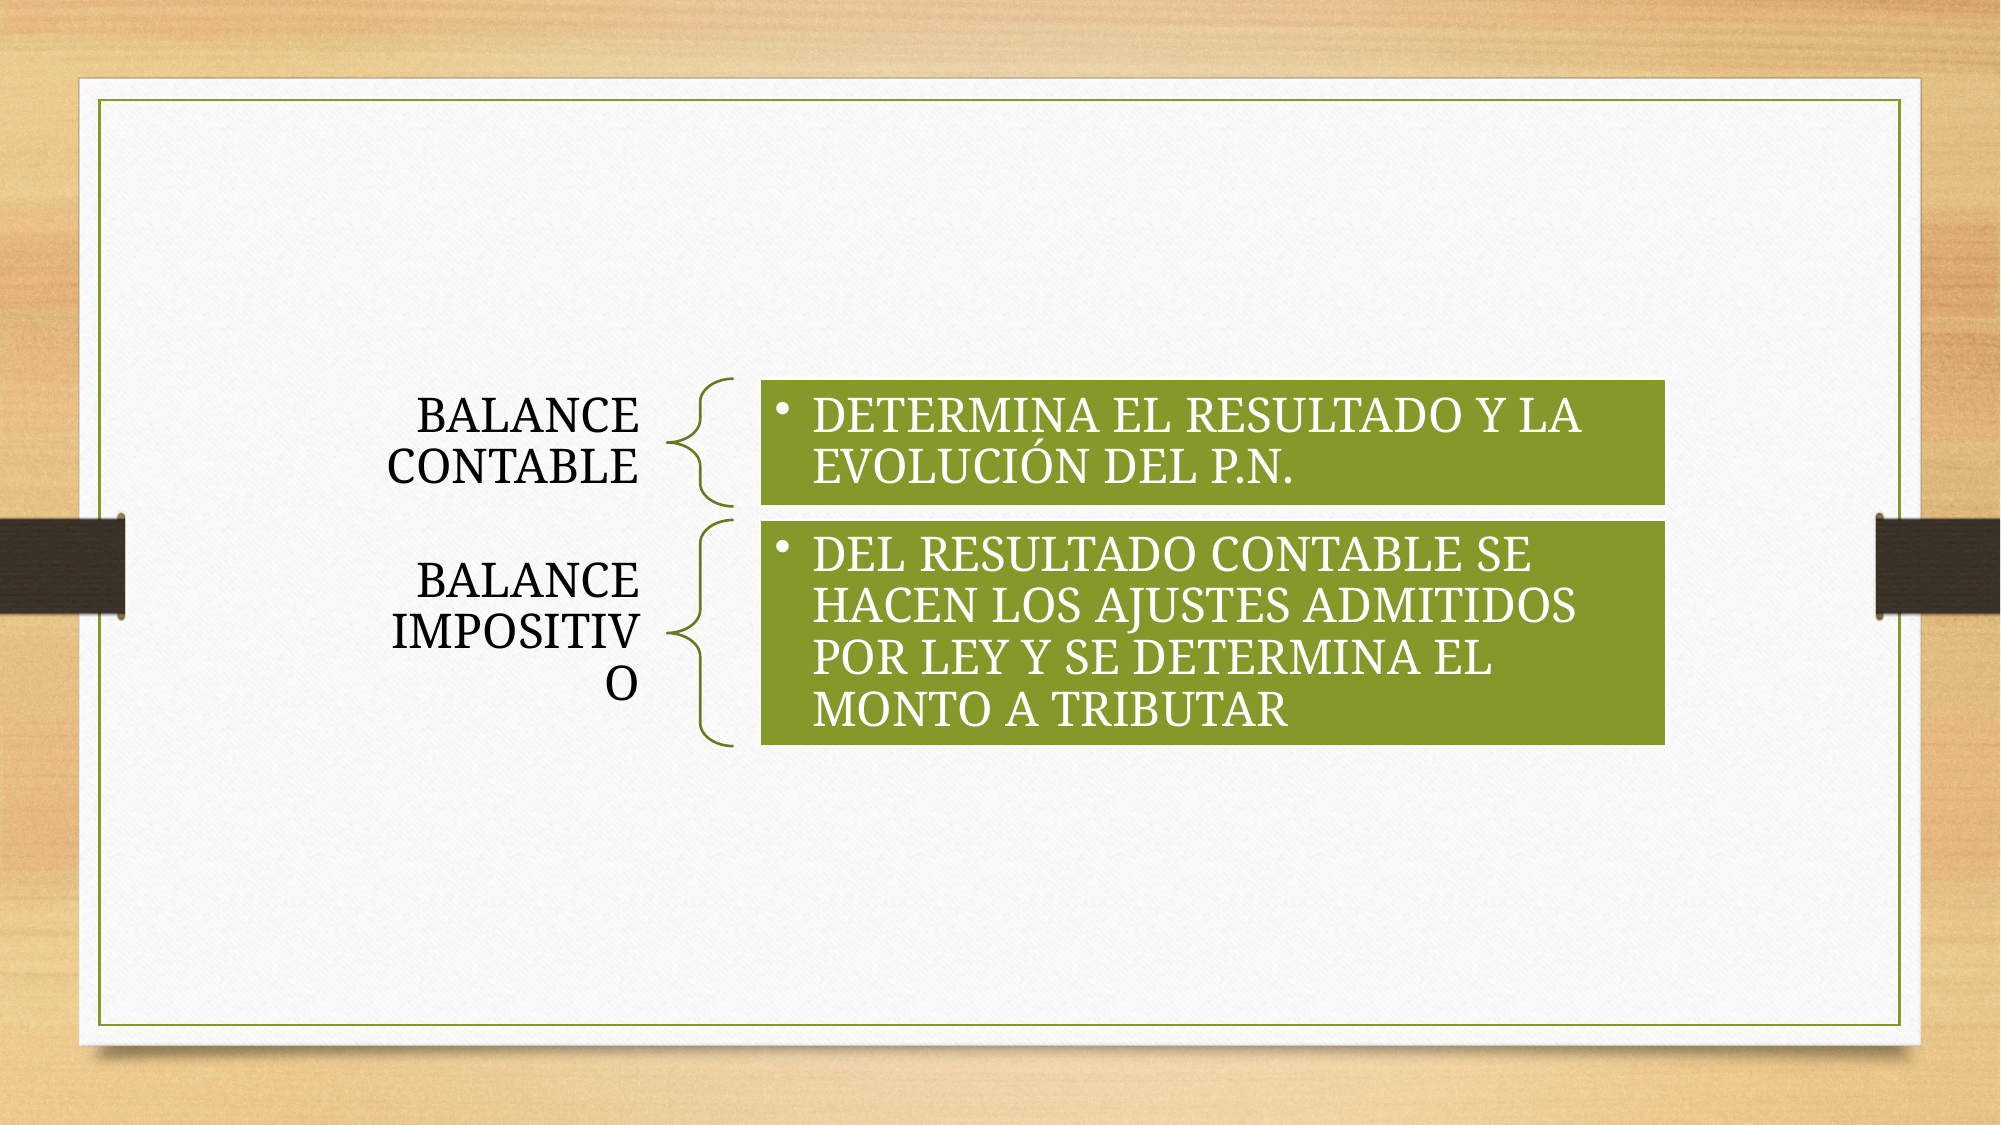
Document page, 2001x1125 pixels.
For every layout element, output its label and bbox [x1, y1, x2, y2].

text_box [332, 117, 1667, 1008]
picture [0, 0, 2001, 1125]
